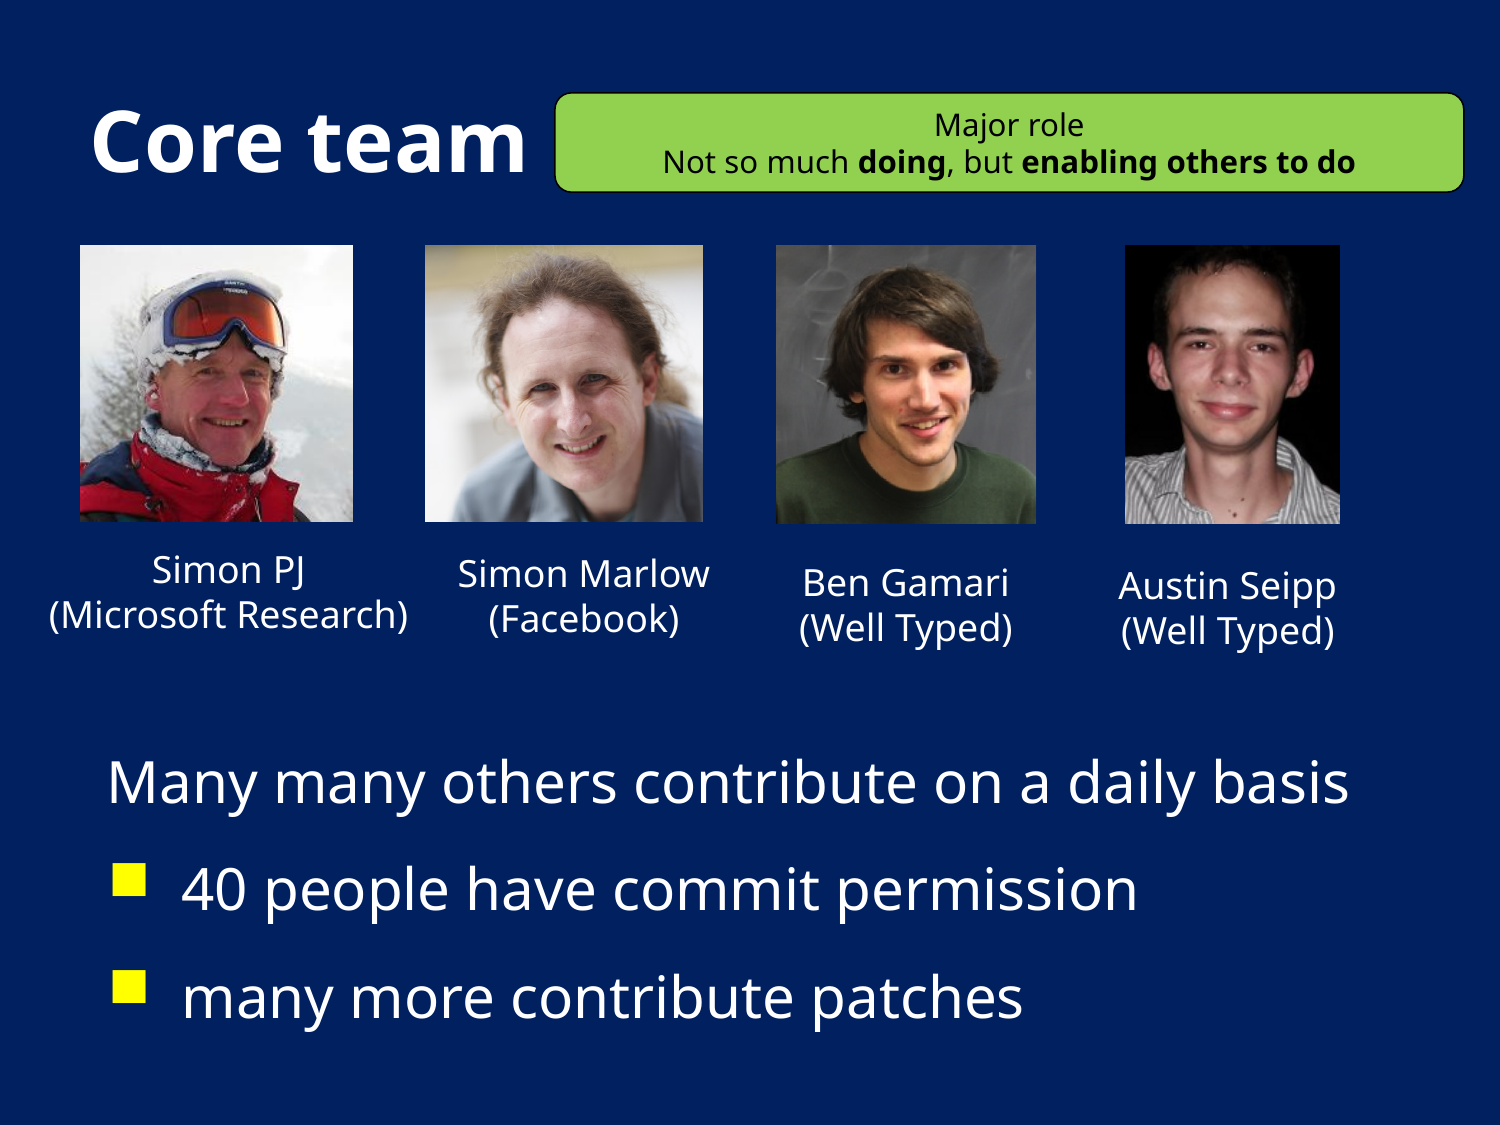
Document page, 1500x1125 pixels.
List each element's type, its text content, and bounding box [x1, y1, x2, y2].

text_box Simon Marlow (Facebook) [437, 542, 732, 648]
title Core team [75, 45, 1425, 233]
text_box Ben Gamari (Well Typed) [757, 551, 1054, 657]
list Many many others contribute on a daily basis 40 people have commit permission many more contribute patches [75, 737, 1425, 1092]
text_box Simon PJ (Microsoft Research) [21, 539, 437, 689]
text_box Major role Not so much doing, but enabling others to do [552, 90, 1466, 195]
picture [425, 245, 703, 522]
text_box Austin Seipp (Well Typed) [1079, 554, 1376, 660]
picture [80, 245, 353, 522]
picture [775, 245, 1037, 525]
picture [1125, 245, 1340, 525]
